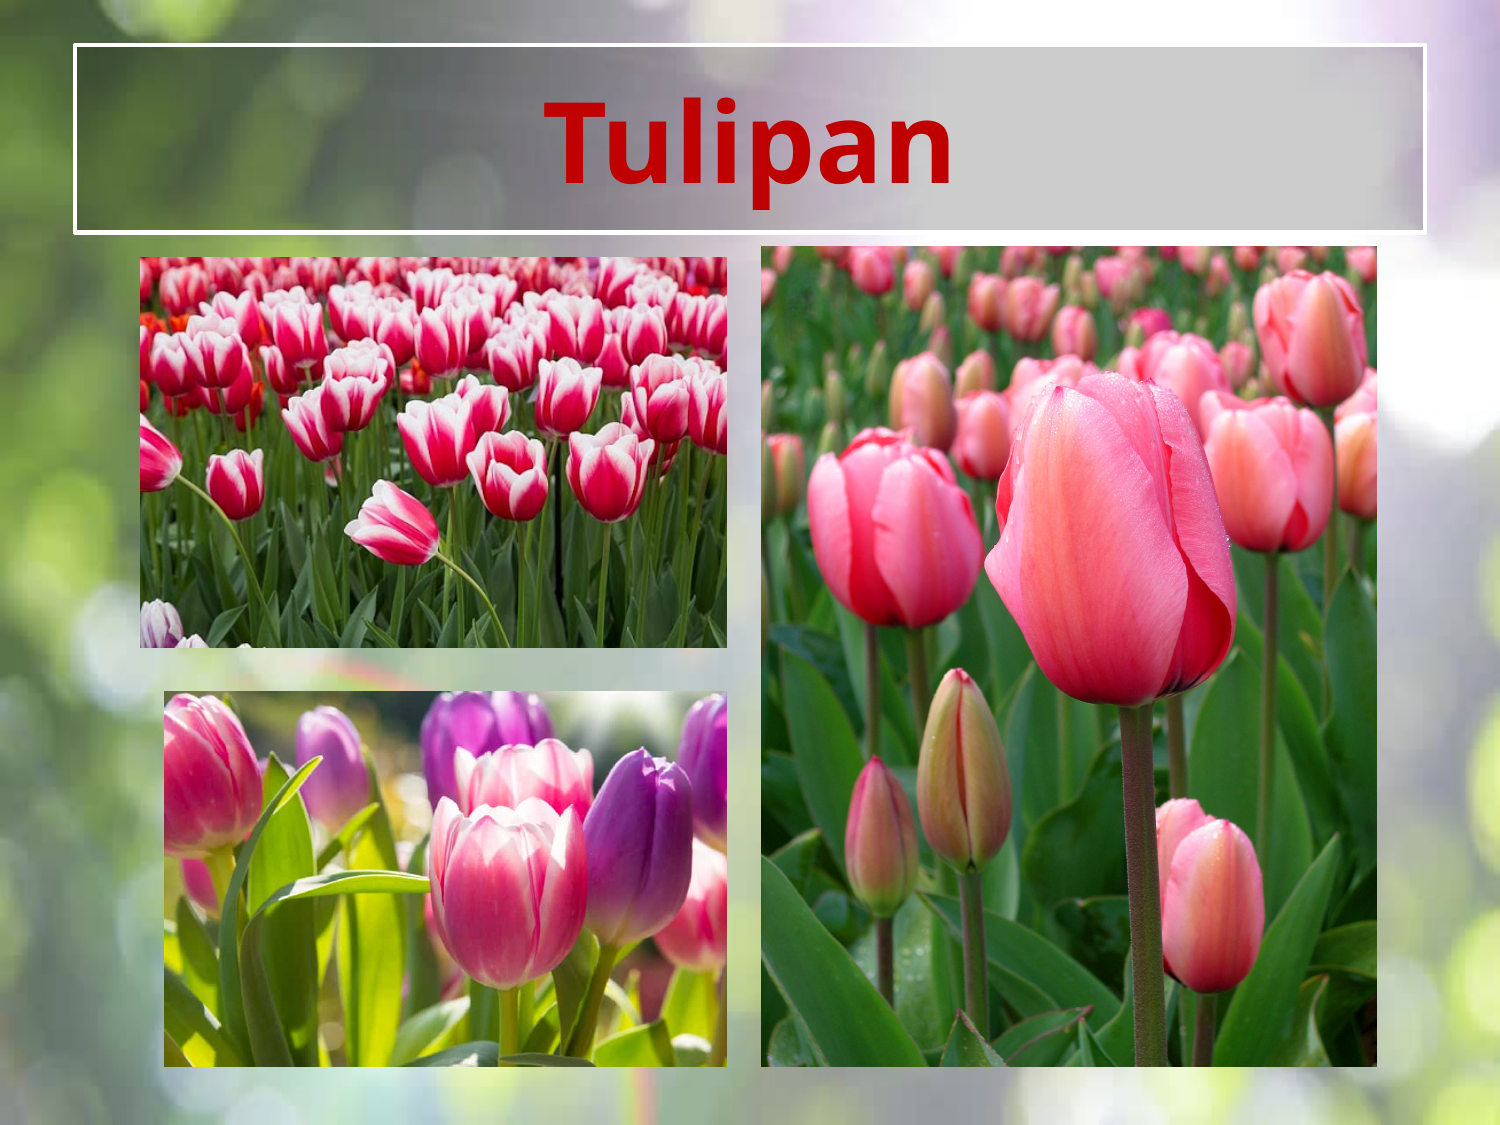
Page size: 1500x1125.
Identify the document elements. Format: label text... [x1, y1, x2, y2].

title Tulipan [75, 45, 1425, 233]
picture [0, 0, 1500, 1125]
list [140, 257, 727, 649]
